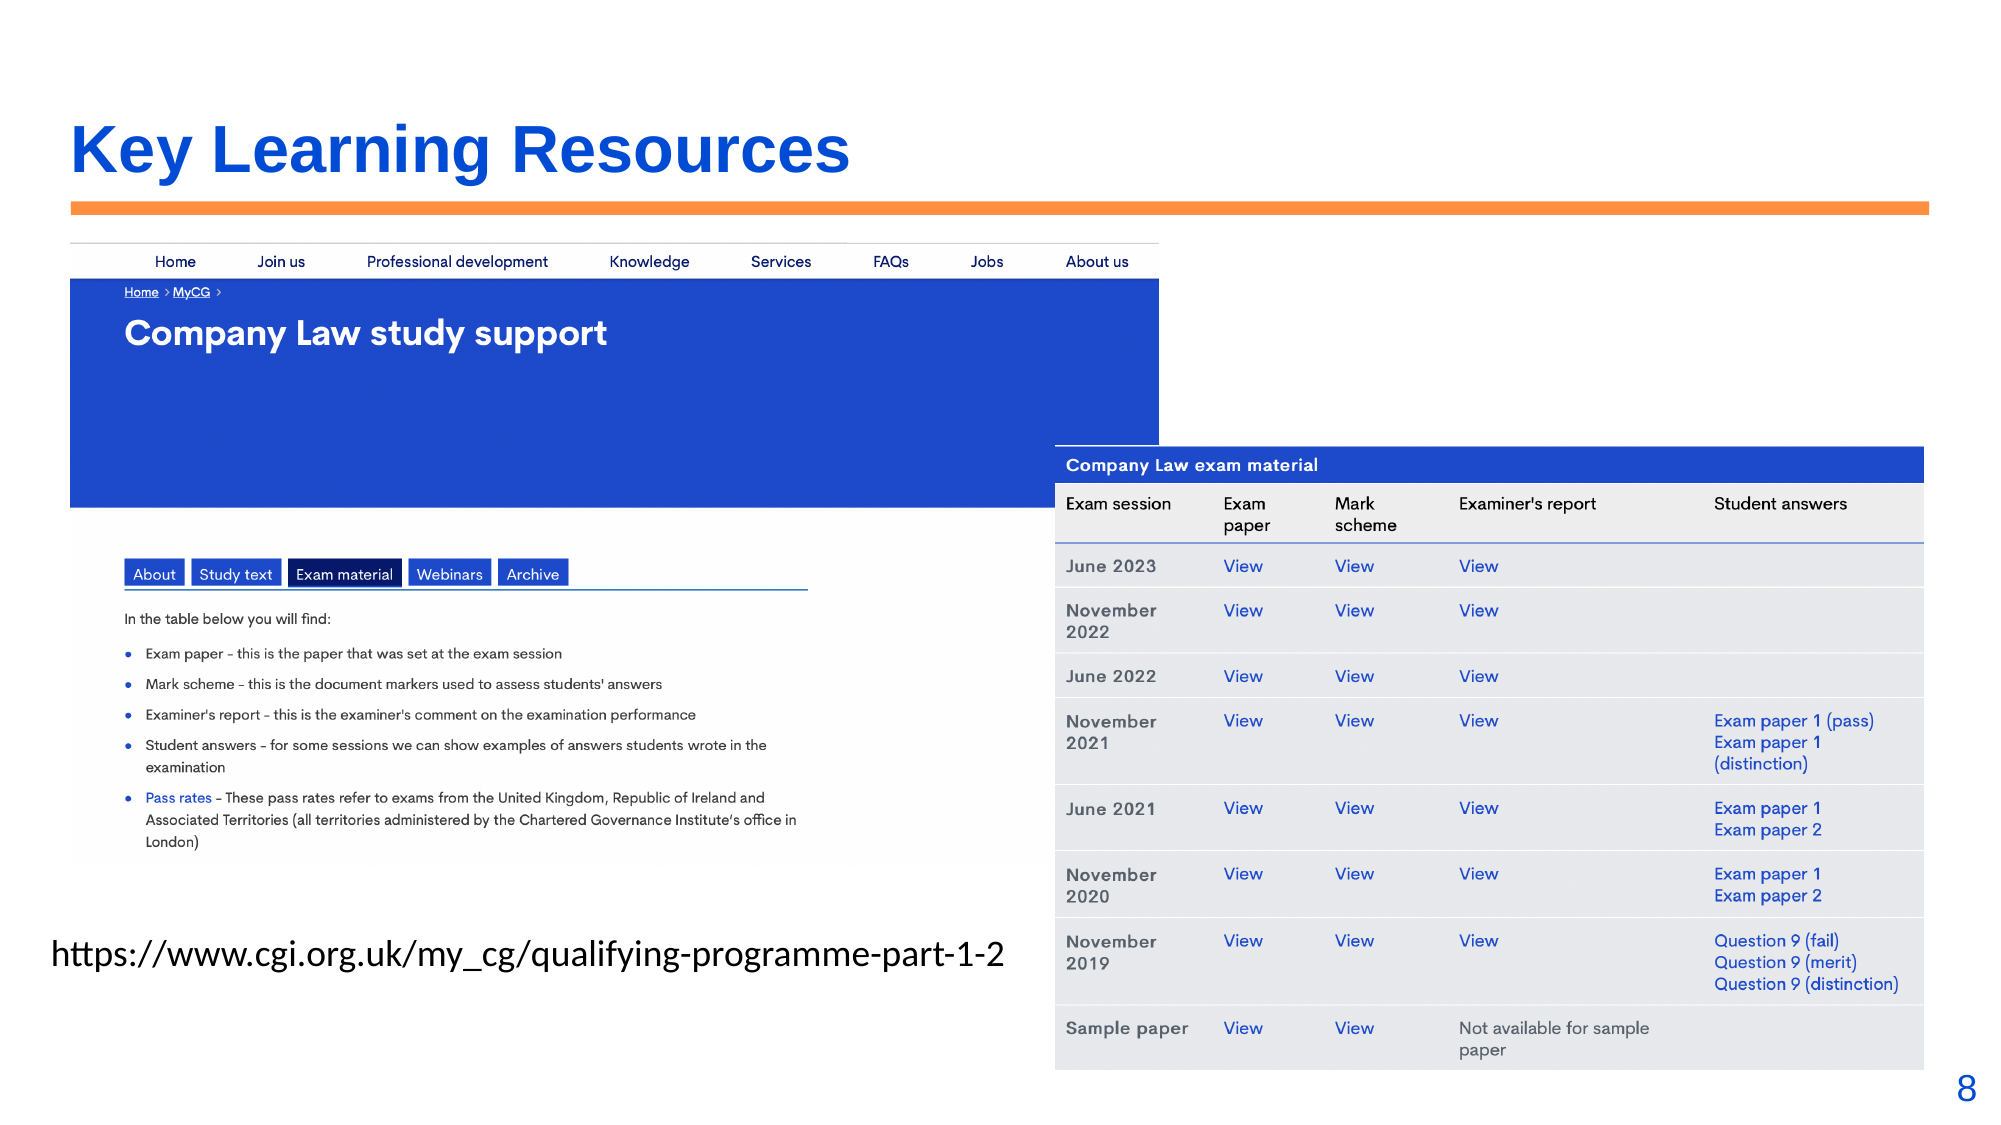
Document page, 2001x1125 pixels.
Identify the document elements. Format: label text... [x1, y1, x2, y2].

picture [70, 241, 1930, 1071]
title Key Learning Resources [70, 54, 1930, 187]
text_box https://www.cgi.org.uk/my_cg/qualifying-programme-part-1-2 [36, 922, 1060, 1117]
